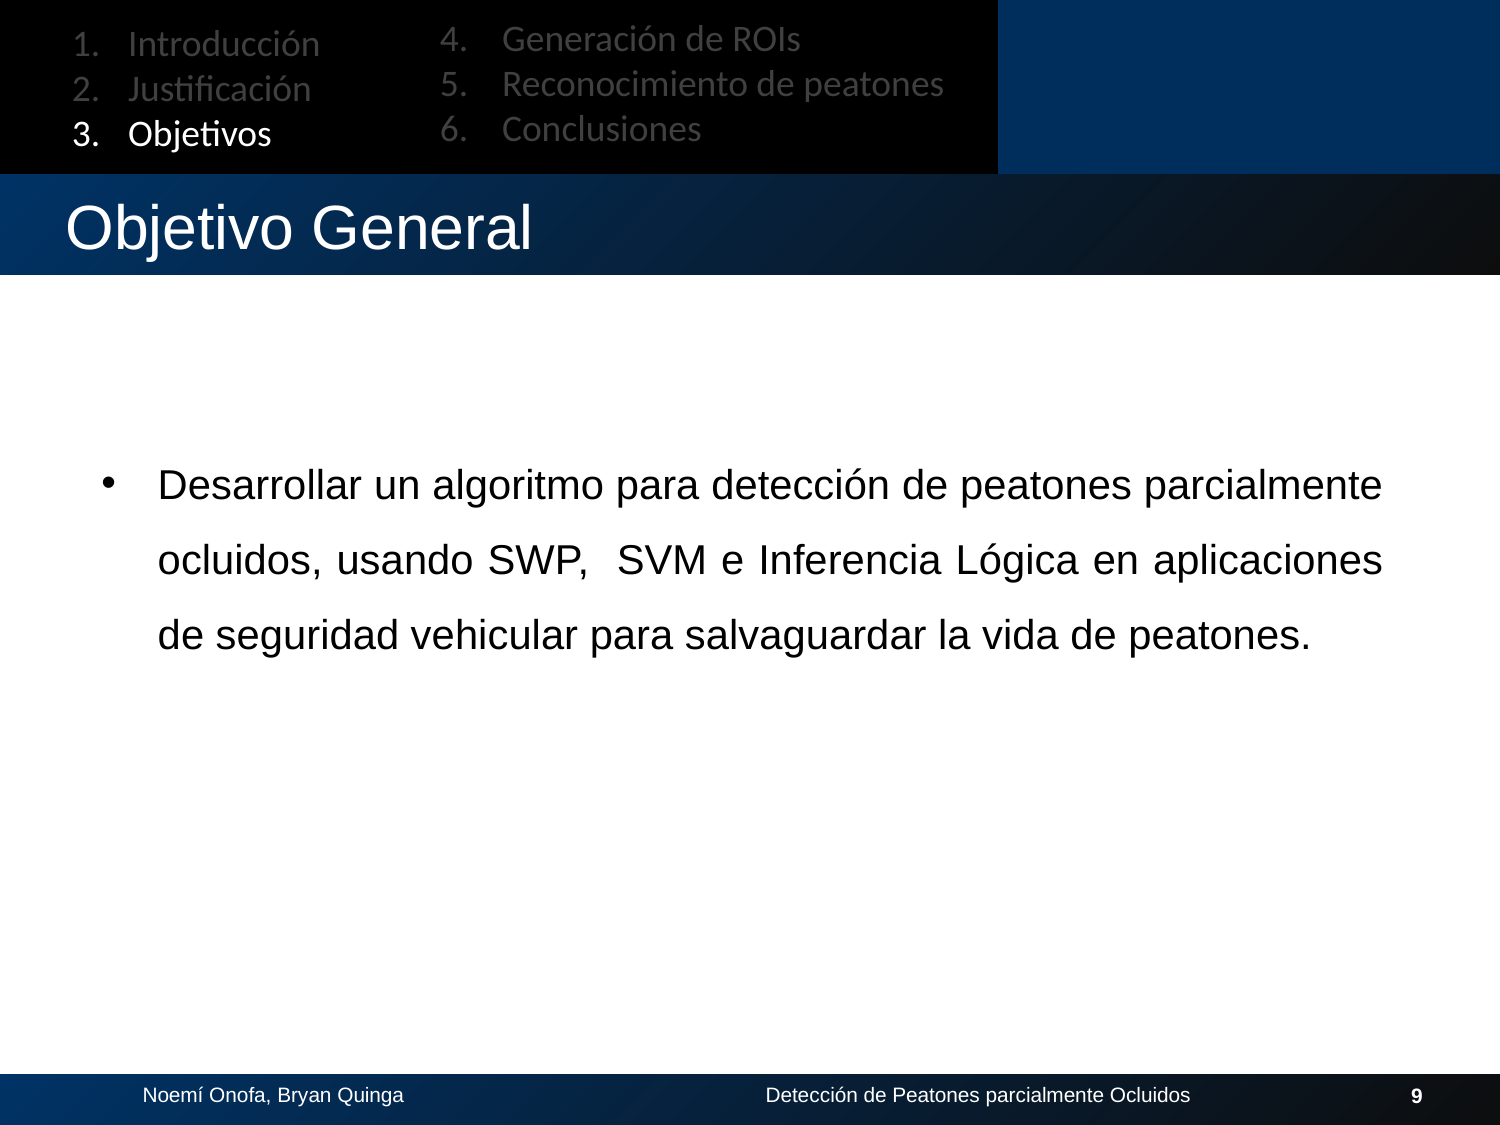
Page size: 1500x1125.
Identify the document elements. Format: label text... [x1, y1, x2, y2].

text_box Introducción Justificación Objetivos [57, 11, 336, 162]
text_box 4. Generación de ROIs 5. Reconocimiento de peatones 6. Conclusiones [425, 6, 984, 157]
slide_number 9 [1087, 1065, 1438, 1125]
subtitle Desarrollar un algoritmo para detección de peatones parcialmente ocluidos, usando SWP, SVM e Inferencia Lógica en aplicaciones de seguridad vehicular para salvaguardar la vida de peatones. [86, 425, 1399, 853]
title Objetivo General [24, 174, 575, 275]
